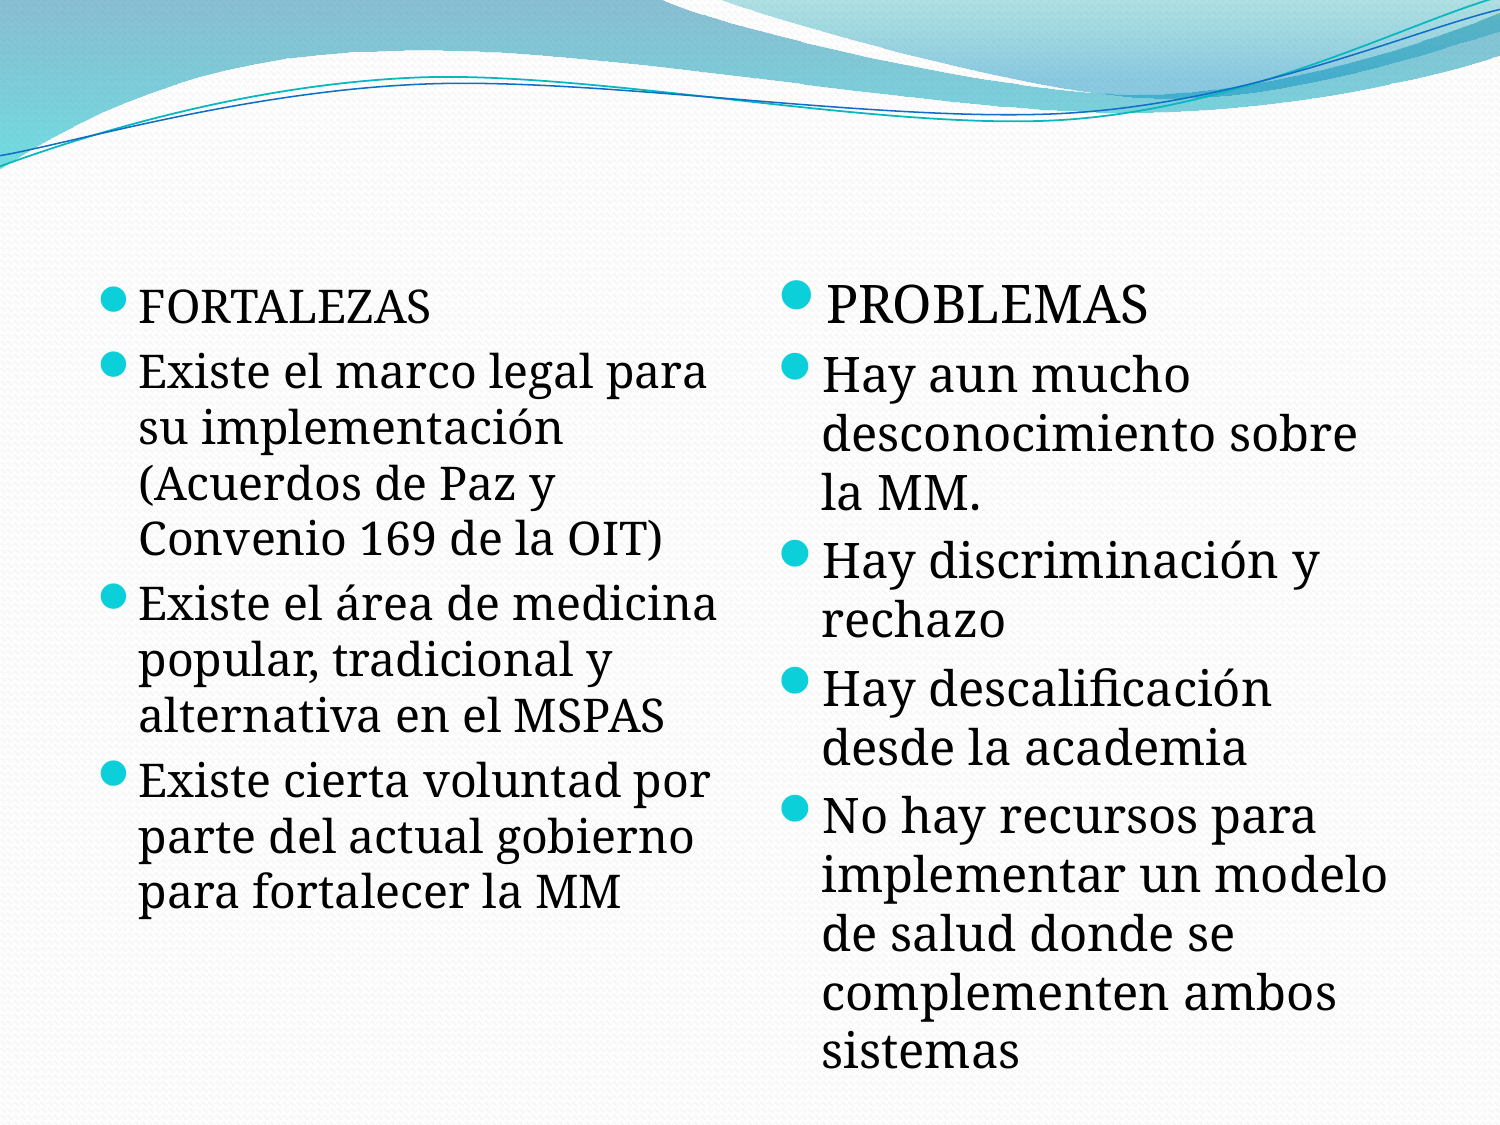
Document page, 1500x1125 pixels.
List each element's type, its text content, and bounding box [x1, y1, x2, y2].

list FORTALEZAS Existe el marco legal para su implementación (Acuerdos de Paz y Convenio 169 de la OIT) Existe el área de medicina popular, tradicional y alternativa en el MSPAS Existe cierta voluntad por parte del actual gobierno para fortalecer la MM [81, 269, 745, 998]
list PROBLEMAS Hay aun mucho desconocimiento sobre la MM. Hay discriminación y rechazo Hay descalificación desde la academia No hay recursos para implementar un modelo de salud donde se complementen ambos sistemas [762, 262, 1426, 1091]
